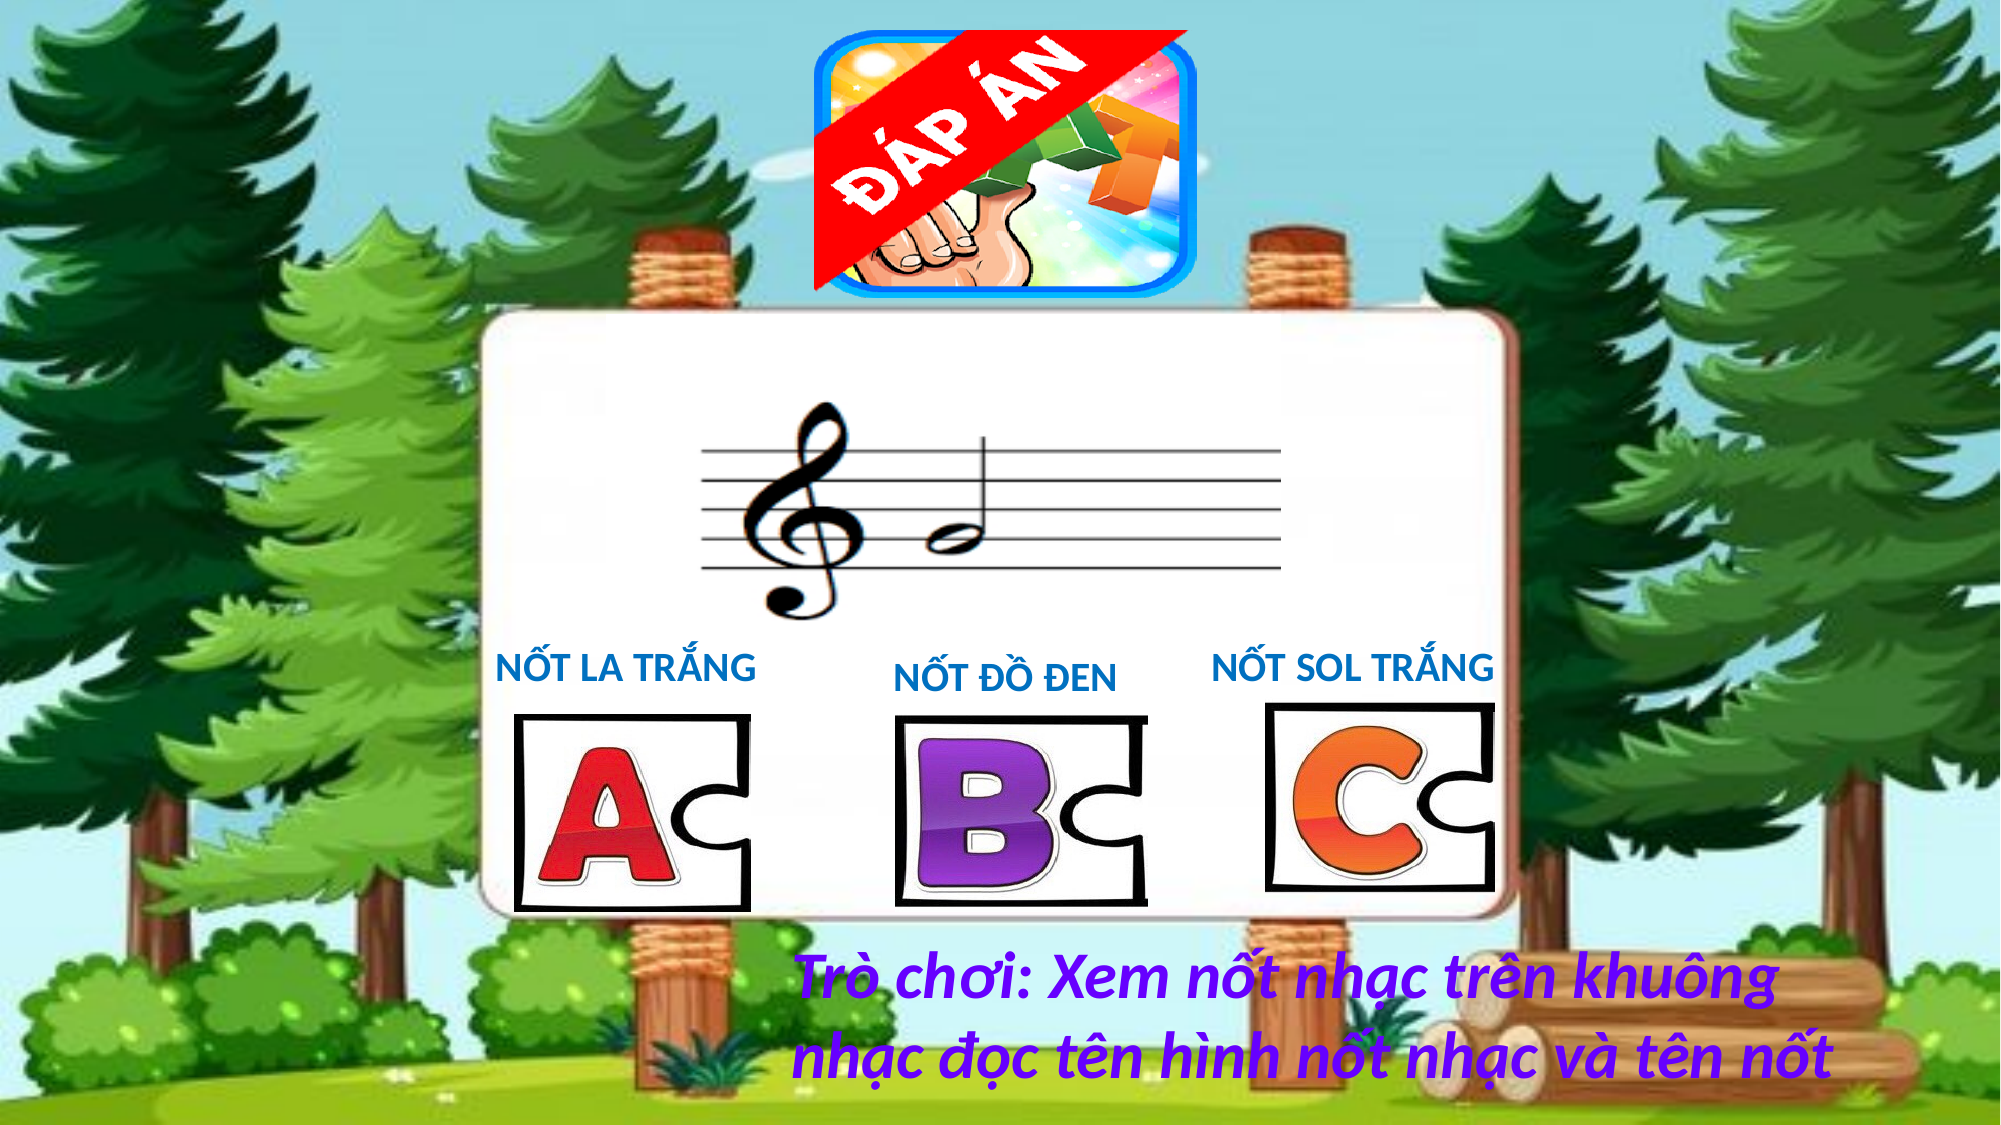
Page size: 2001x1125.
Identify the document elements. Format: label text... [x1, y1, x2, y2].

text_box NỐT SOL TRẮNG [1281, 631, 1572, 697]
picture [0, 0, 2001, 1125]
text_box NỐT LA TRẮNG [481, 631, 606, 697]
text_box Trò chơi: Xem nốt nhạc trên khuông nhạc đọc tên hình nốt nhạc và tên nốt [776, 924, 1902, 1099]
